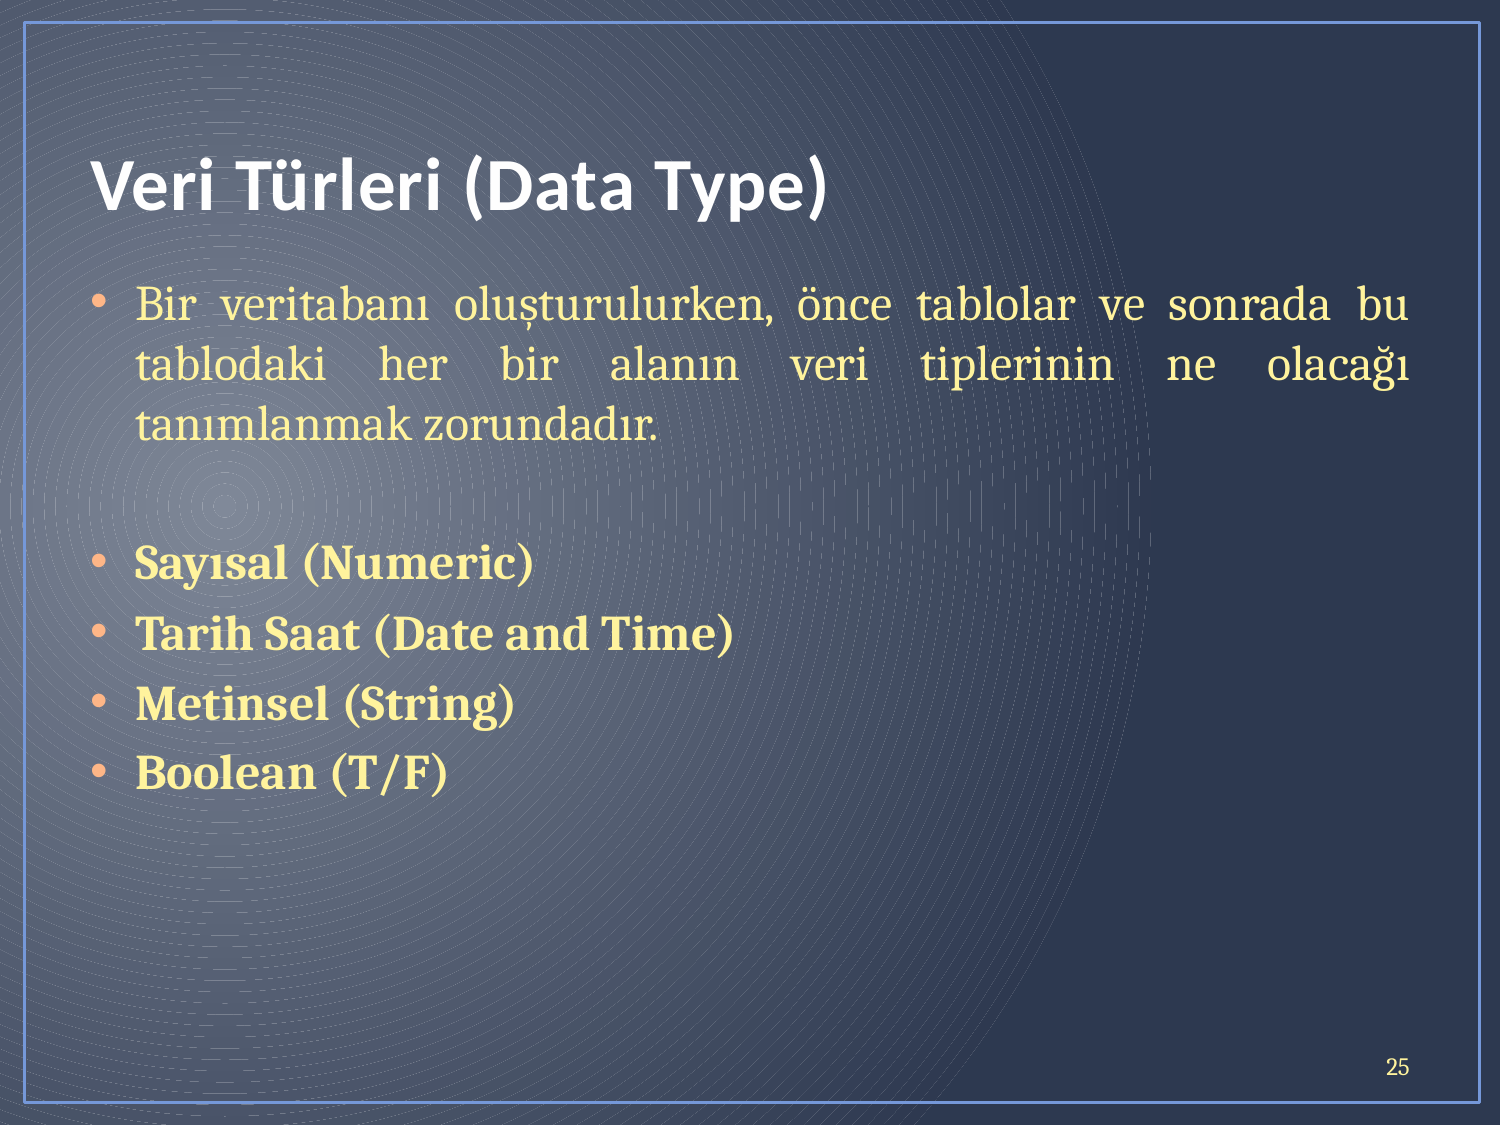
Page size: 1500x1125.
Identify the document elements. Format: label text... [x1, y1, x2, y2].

slide_number 25 [1074, 1035, 1425, 1096]
title Veri Türleri (Data Type) [75, 45, 1425, 233]
list Bir veritabanı oluşturulurken, önce tablolar ve sonrada bu tablodaki her bir alanın veri tiplerinin ne olacağı tanımlanmak zorundadır. Sayısal (Numeric) Tarih Saat (Date and Time) Metinsel (String) Boolean (T/F) [75, 262, 1425, 1005]
